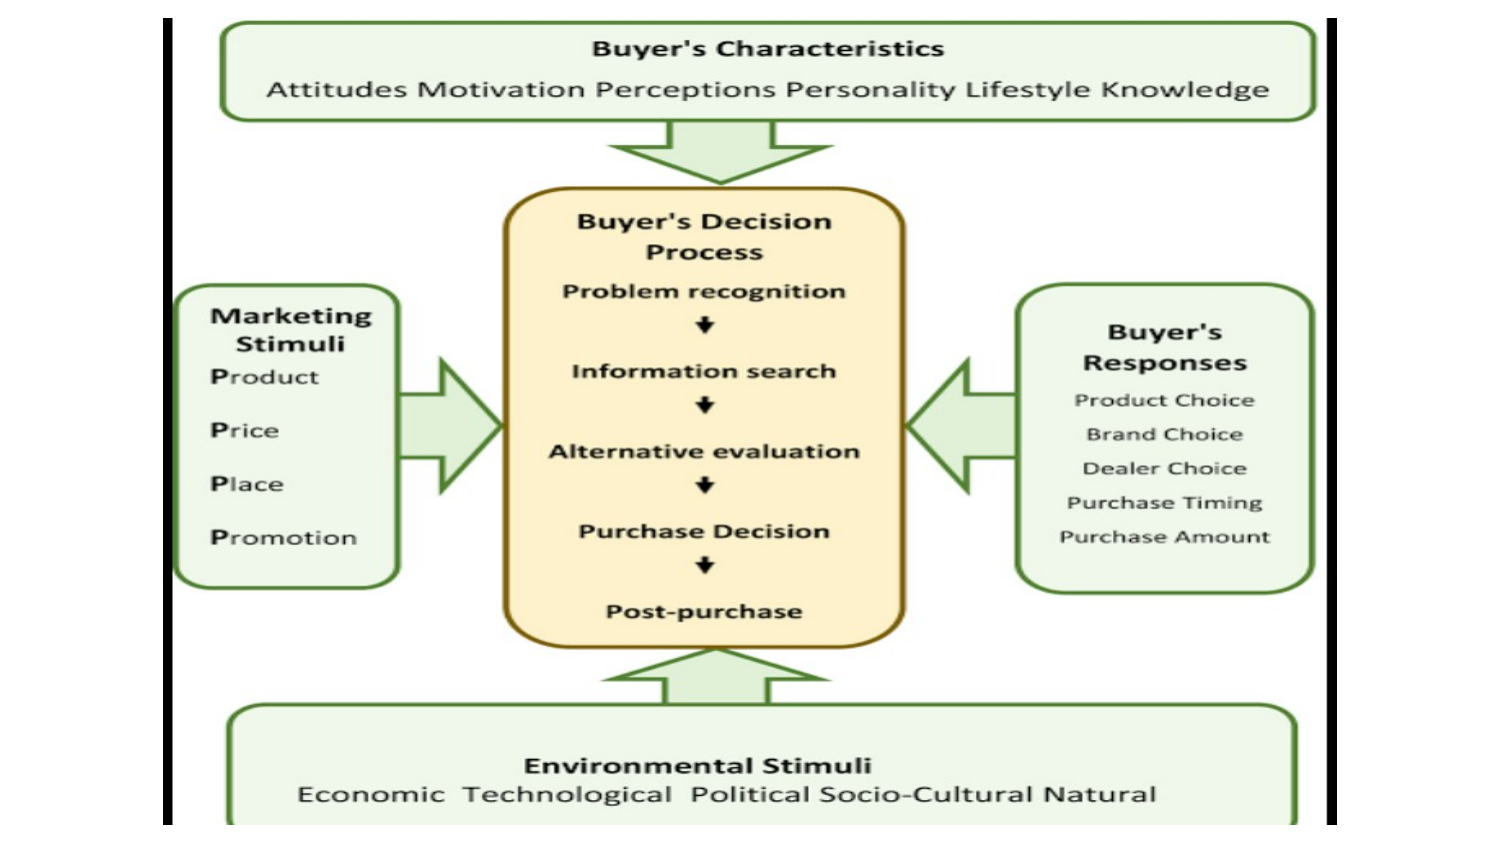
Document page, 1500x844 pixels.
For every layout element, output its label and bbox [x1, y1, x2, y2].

picture [163, 18, 1337, 826]
